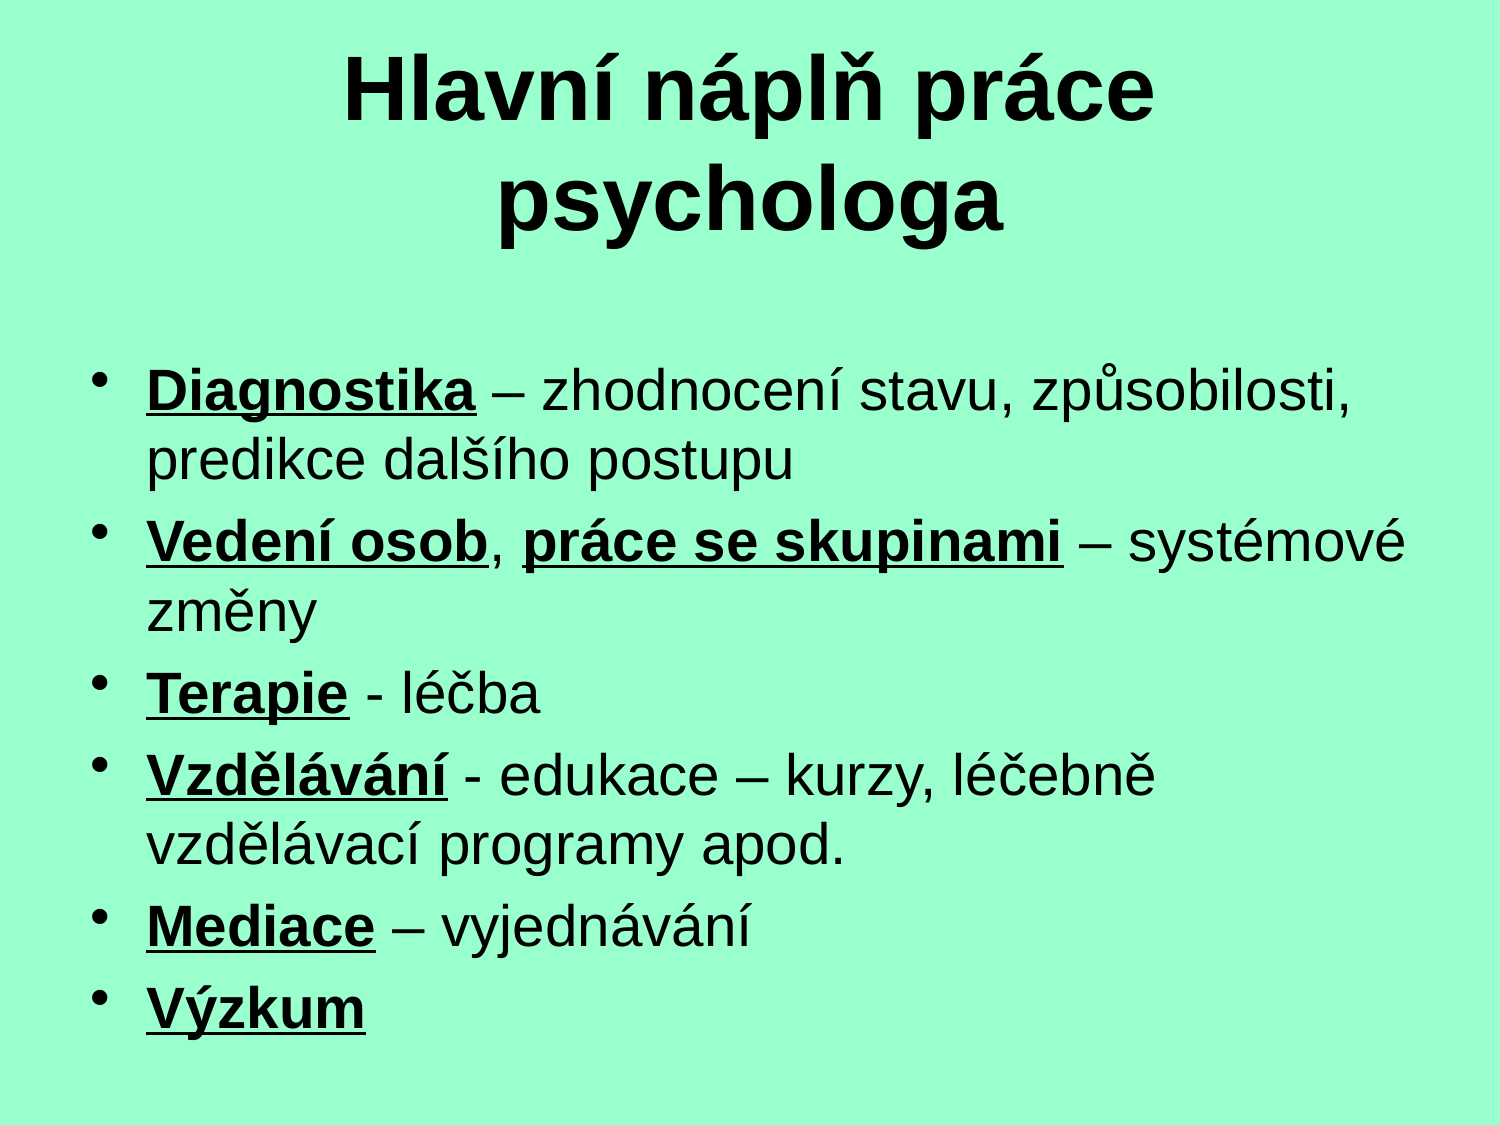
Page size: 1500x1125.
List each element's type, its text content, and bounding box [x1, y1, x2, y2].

list Diagnostika – zhodnocení stavu, způsobilosti, predikce dalšího postupu Vedení osob, práce se skupinami – systémové změny Terapie - léčba Vzdělávání - edukace – kurzy, léčebně vzdělávací programy apod. Mediace – vyjednávání Výzkum [75, 262, 1425, 1071]
title Hlavní náplň práce psychologa [75, 45, 1425, 233]
